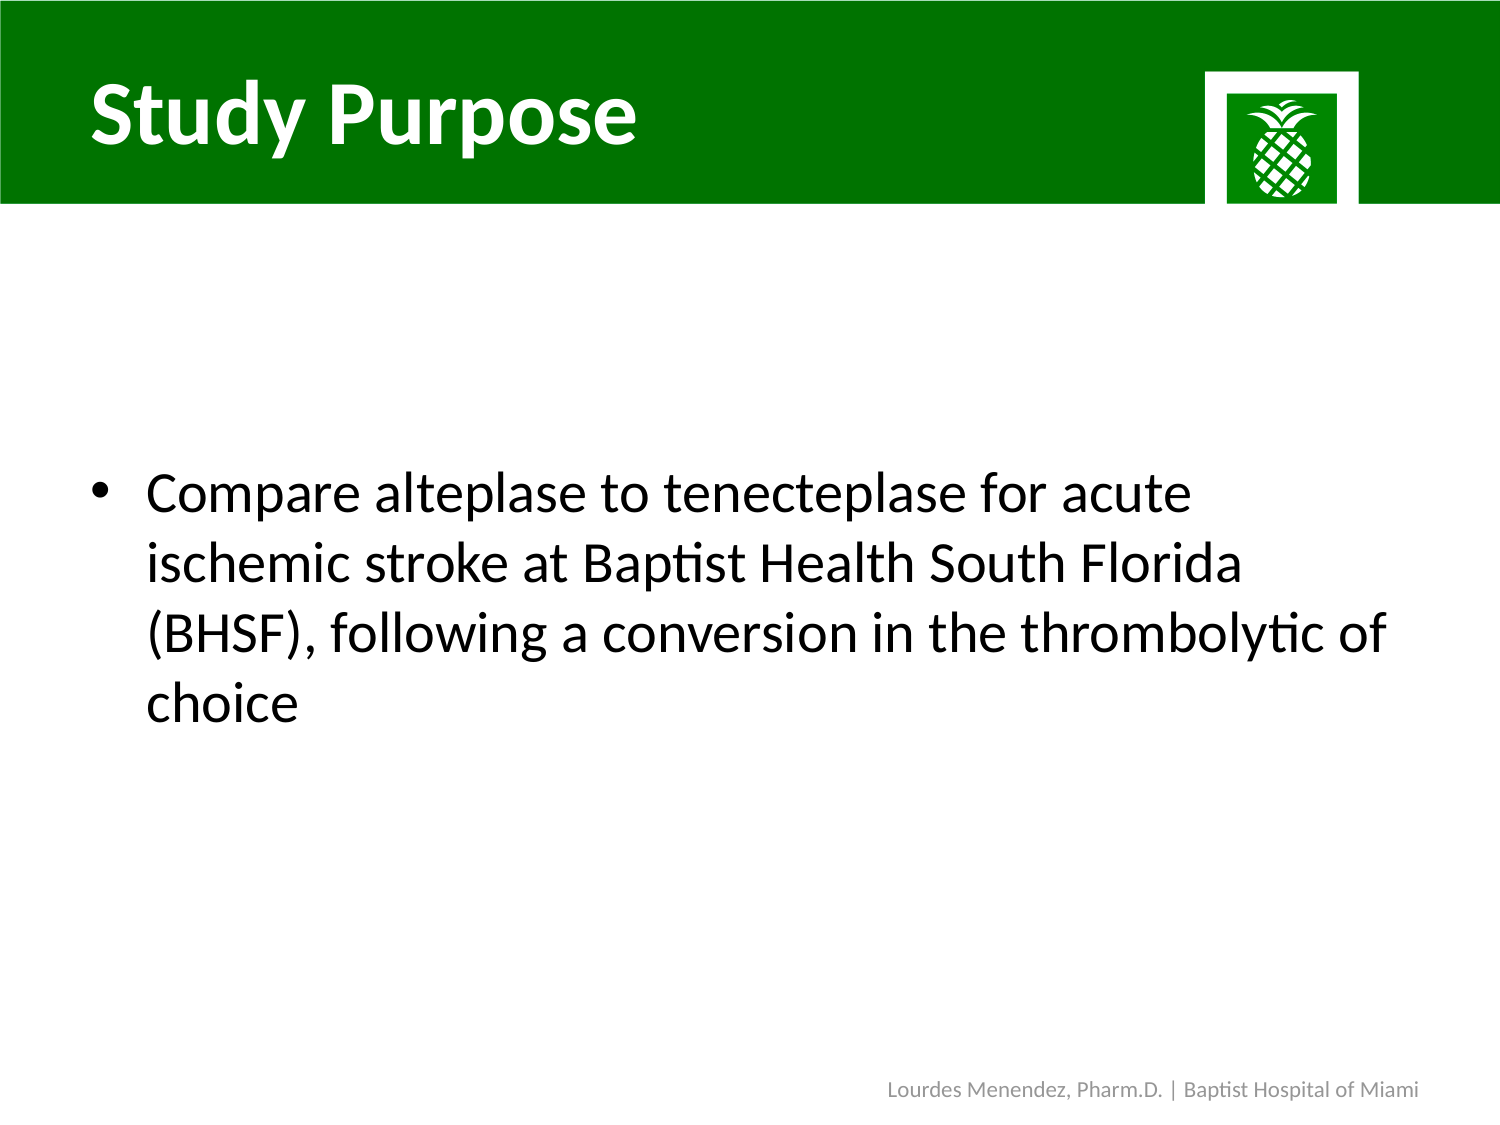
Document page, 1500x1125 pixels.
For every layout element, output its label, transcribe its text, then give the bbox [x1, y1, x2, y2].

picture [0, 0, 1500, 204]
list Compare alteplase to tenecteplase for acute ischemic stroke at Baptist Health South Florida (BHSF), following a conversion in the thrombolytic of choice [75, 240, 1425, 1030]
title Study Purpose [75, 33, 1169, 183]
text_box Lourdes Menendez, Pharm.D. | Baptist Hospital of Miami [856, 1066, 1452, 1109]
